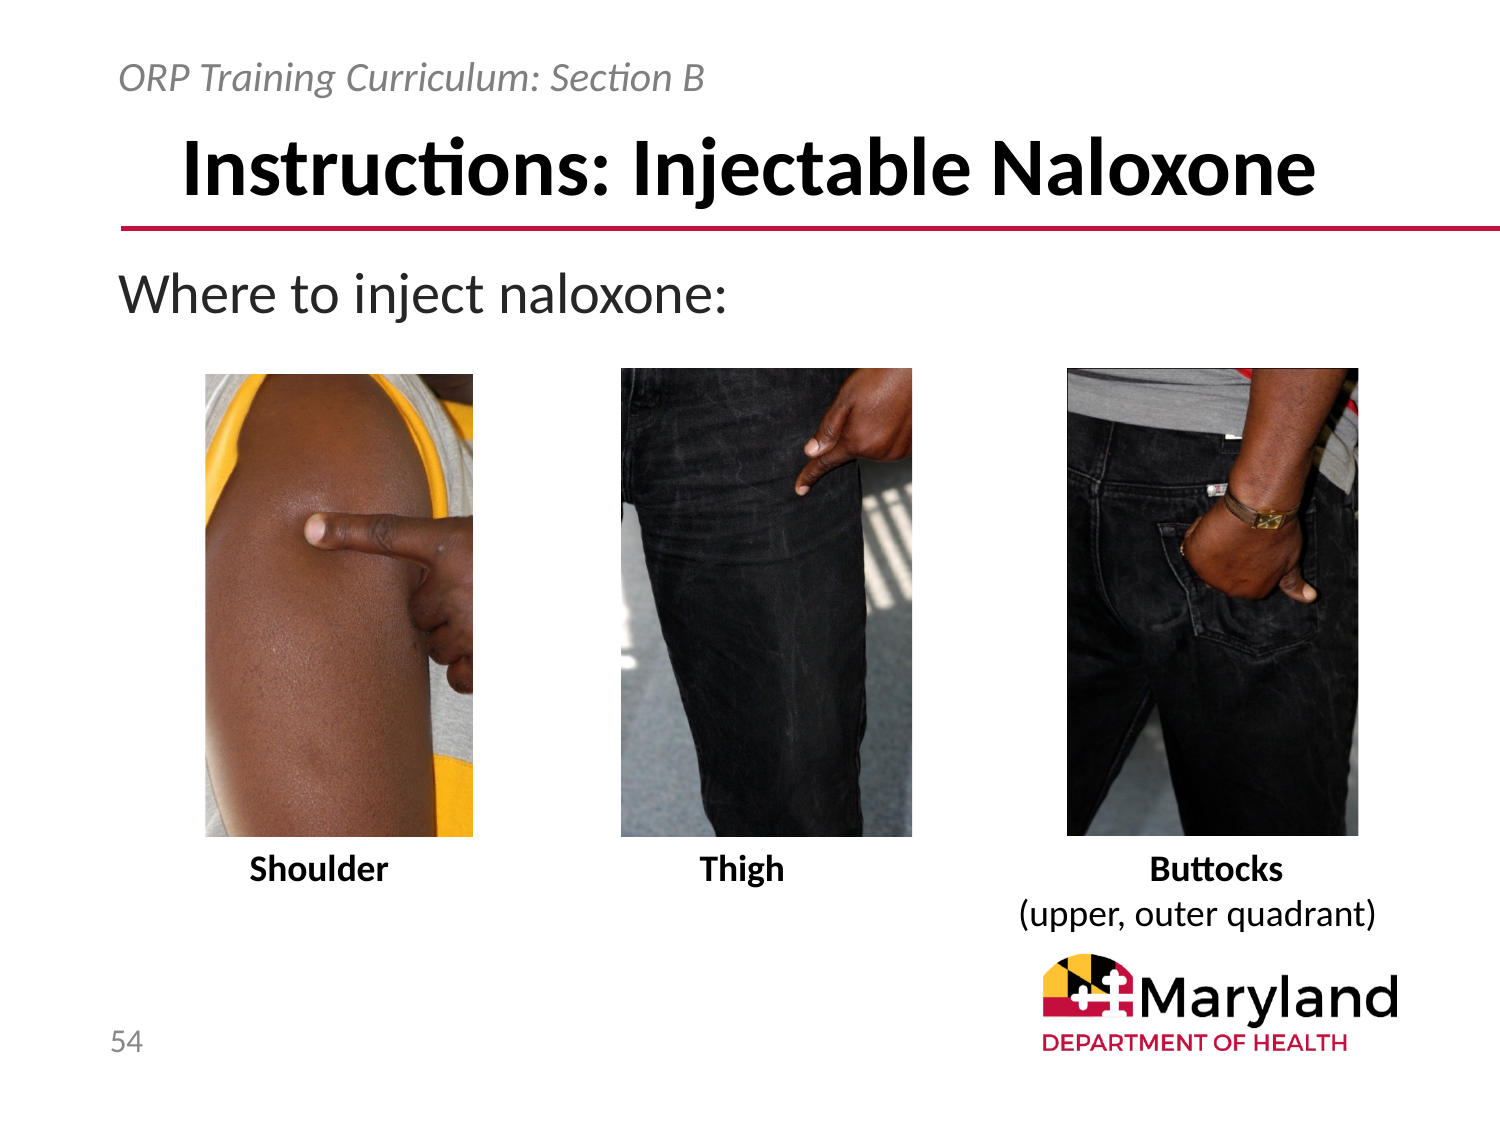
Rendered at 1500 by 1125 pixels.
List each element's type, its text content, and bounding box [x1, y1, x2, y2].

list Where to inject naloxone: [103, 942, 1397, 1014]
list Where to inject naloxone: [103, 255, 1397, 836]
picture [1066, 368, 1359, 837]
slide_number 54 [94, 1009, 177, 1070]
text_box ORP Training Curriculum: Section B [103, 48, 1397, 122]
text_box Shoulder Thigh Buttocks (upper, outer quadrant) [103, 836, 1431, 942]
title Instructions: Injectable Naloxone [103, 122, 1397, 255]
picture [205, 374, 474, 837]
picture [620, 368, 913, 837]
picture [1034, 1014, 1397, 1051]
